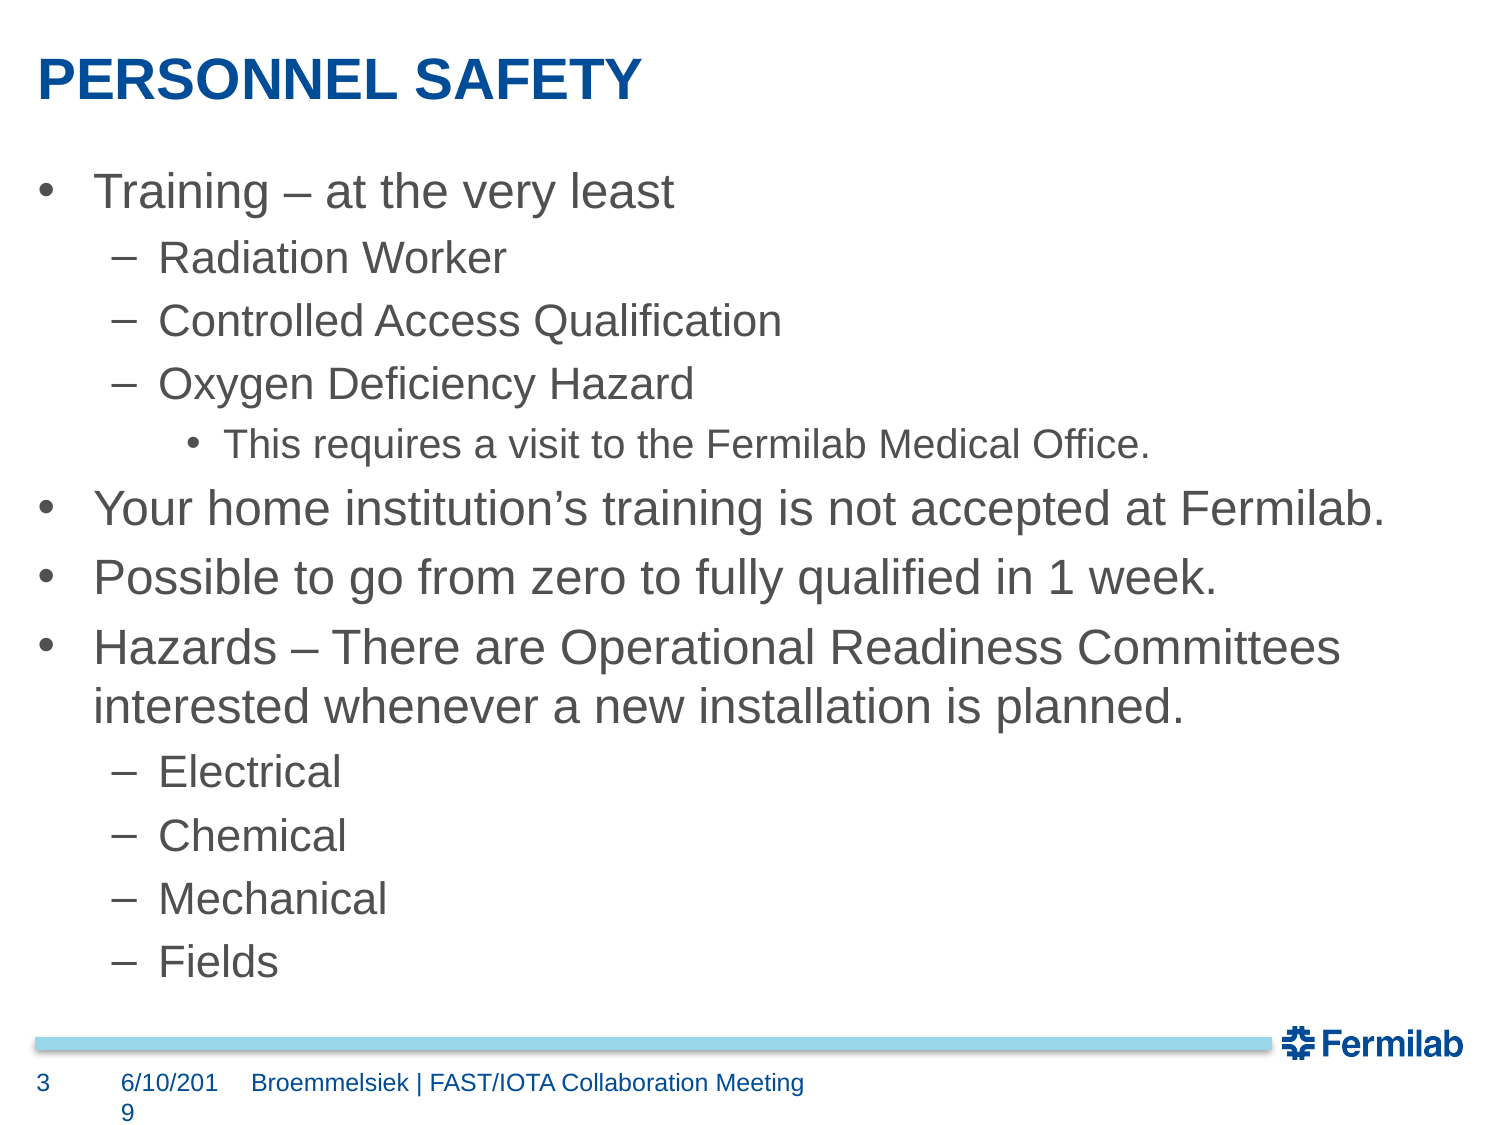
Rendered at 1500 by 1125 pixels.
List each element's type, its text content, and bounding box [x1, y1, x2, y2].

picture [1282, 1026, 1463, 1060]
footer Broemmelsiek | FAST/IOTA Collaboration Meeting [251, 1066, 1279, 1107]
list Training – at the very least Radiation Worker Controlled Access Qualification Oxygen Deficiency Hazard This requires a visit to the Fermilab Medical Office. Your home institution’s training is not accepted at Fermilab. Possible to go from zero to fully qualified in 1 week. Hazards – There are Operational Readiness Committees interested whenever a new installation is planned. Electrical Chemical Mechanical Fields [37, 159, 1461, 990]
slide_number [120, 1066, 232, 1107]
slide_number 3 [36, 1066, 105, 1106]
title PERSONNEL SAFETY [37, 41, 1463, 112]
